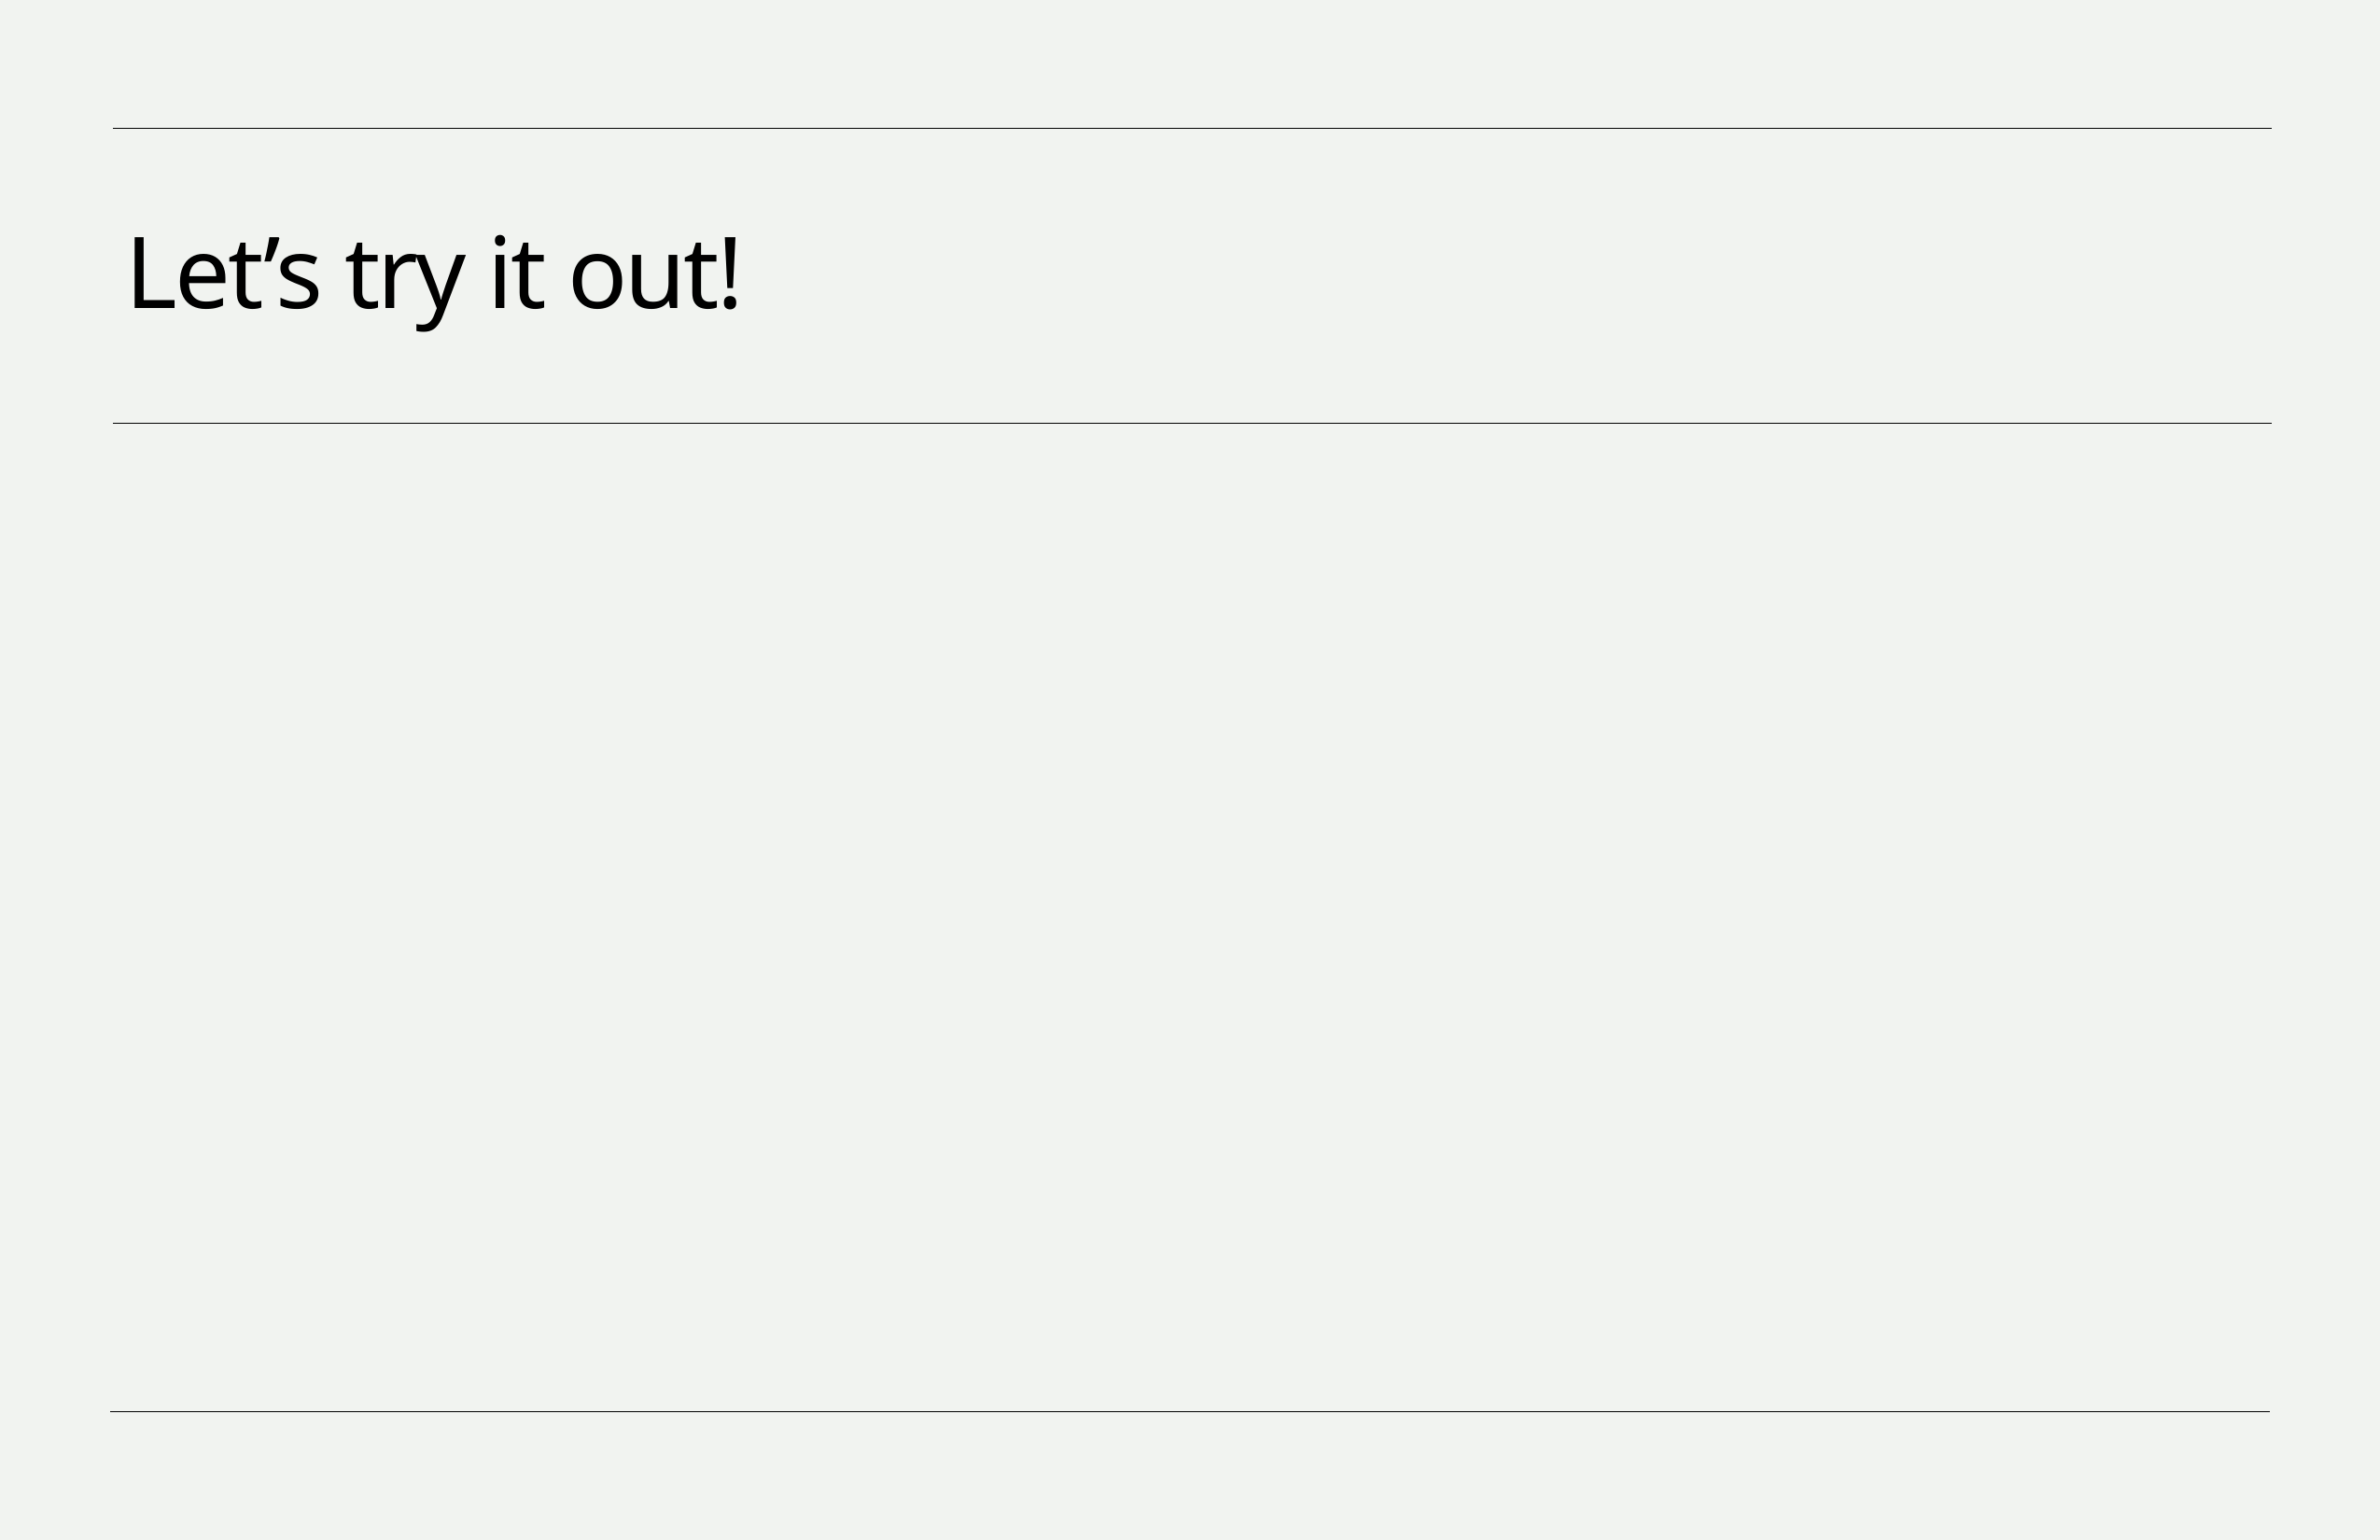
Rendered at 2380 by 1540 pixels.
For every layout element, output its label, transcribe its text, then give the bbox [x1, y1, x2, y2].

title Let’s try it out! [111, 154, 2269, 399]
